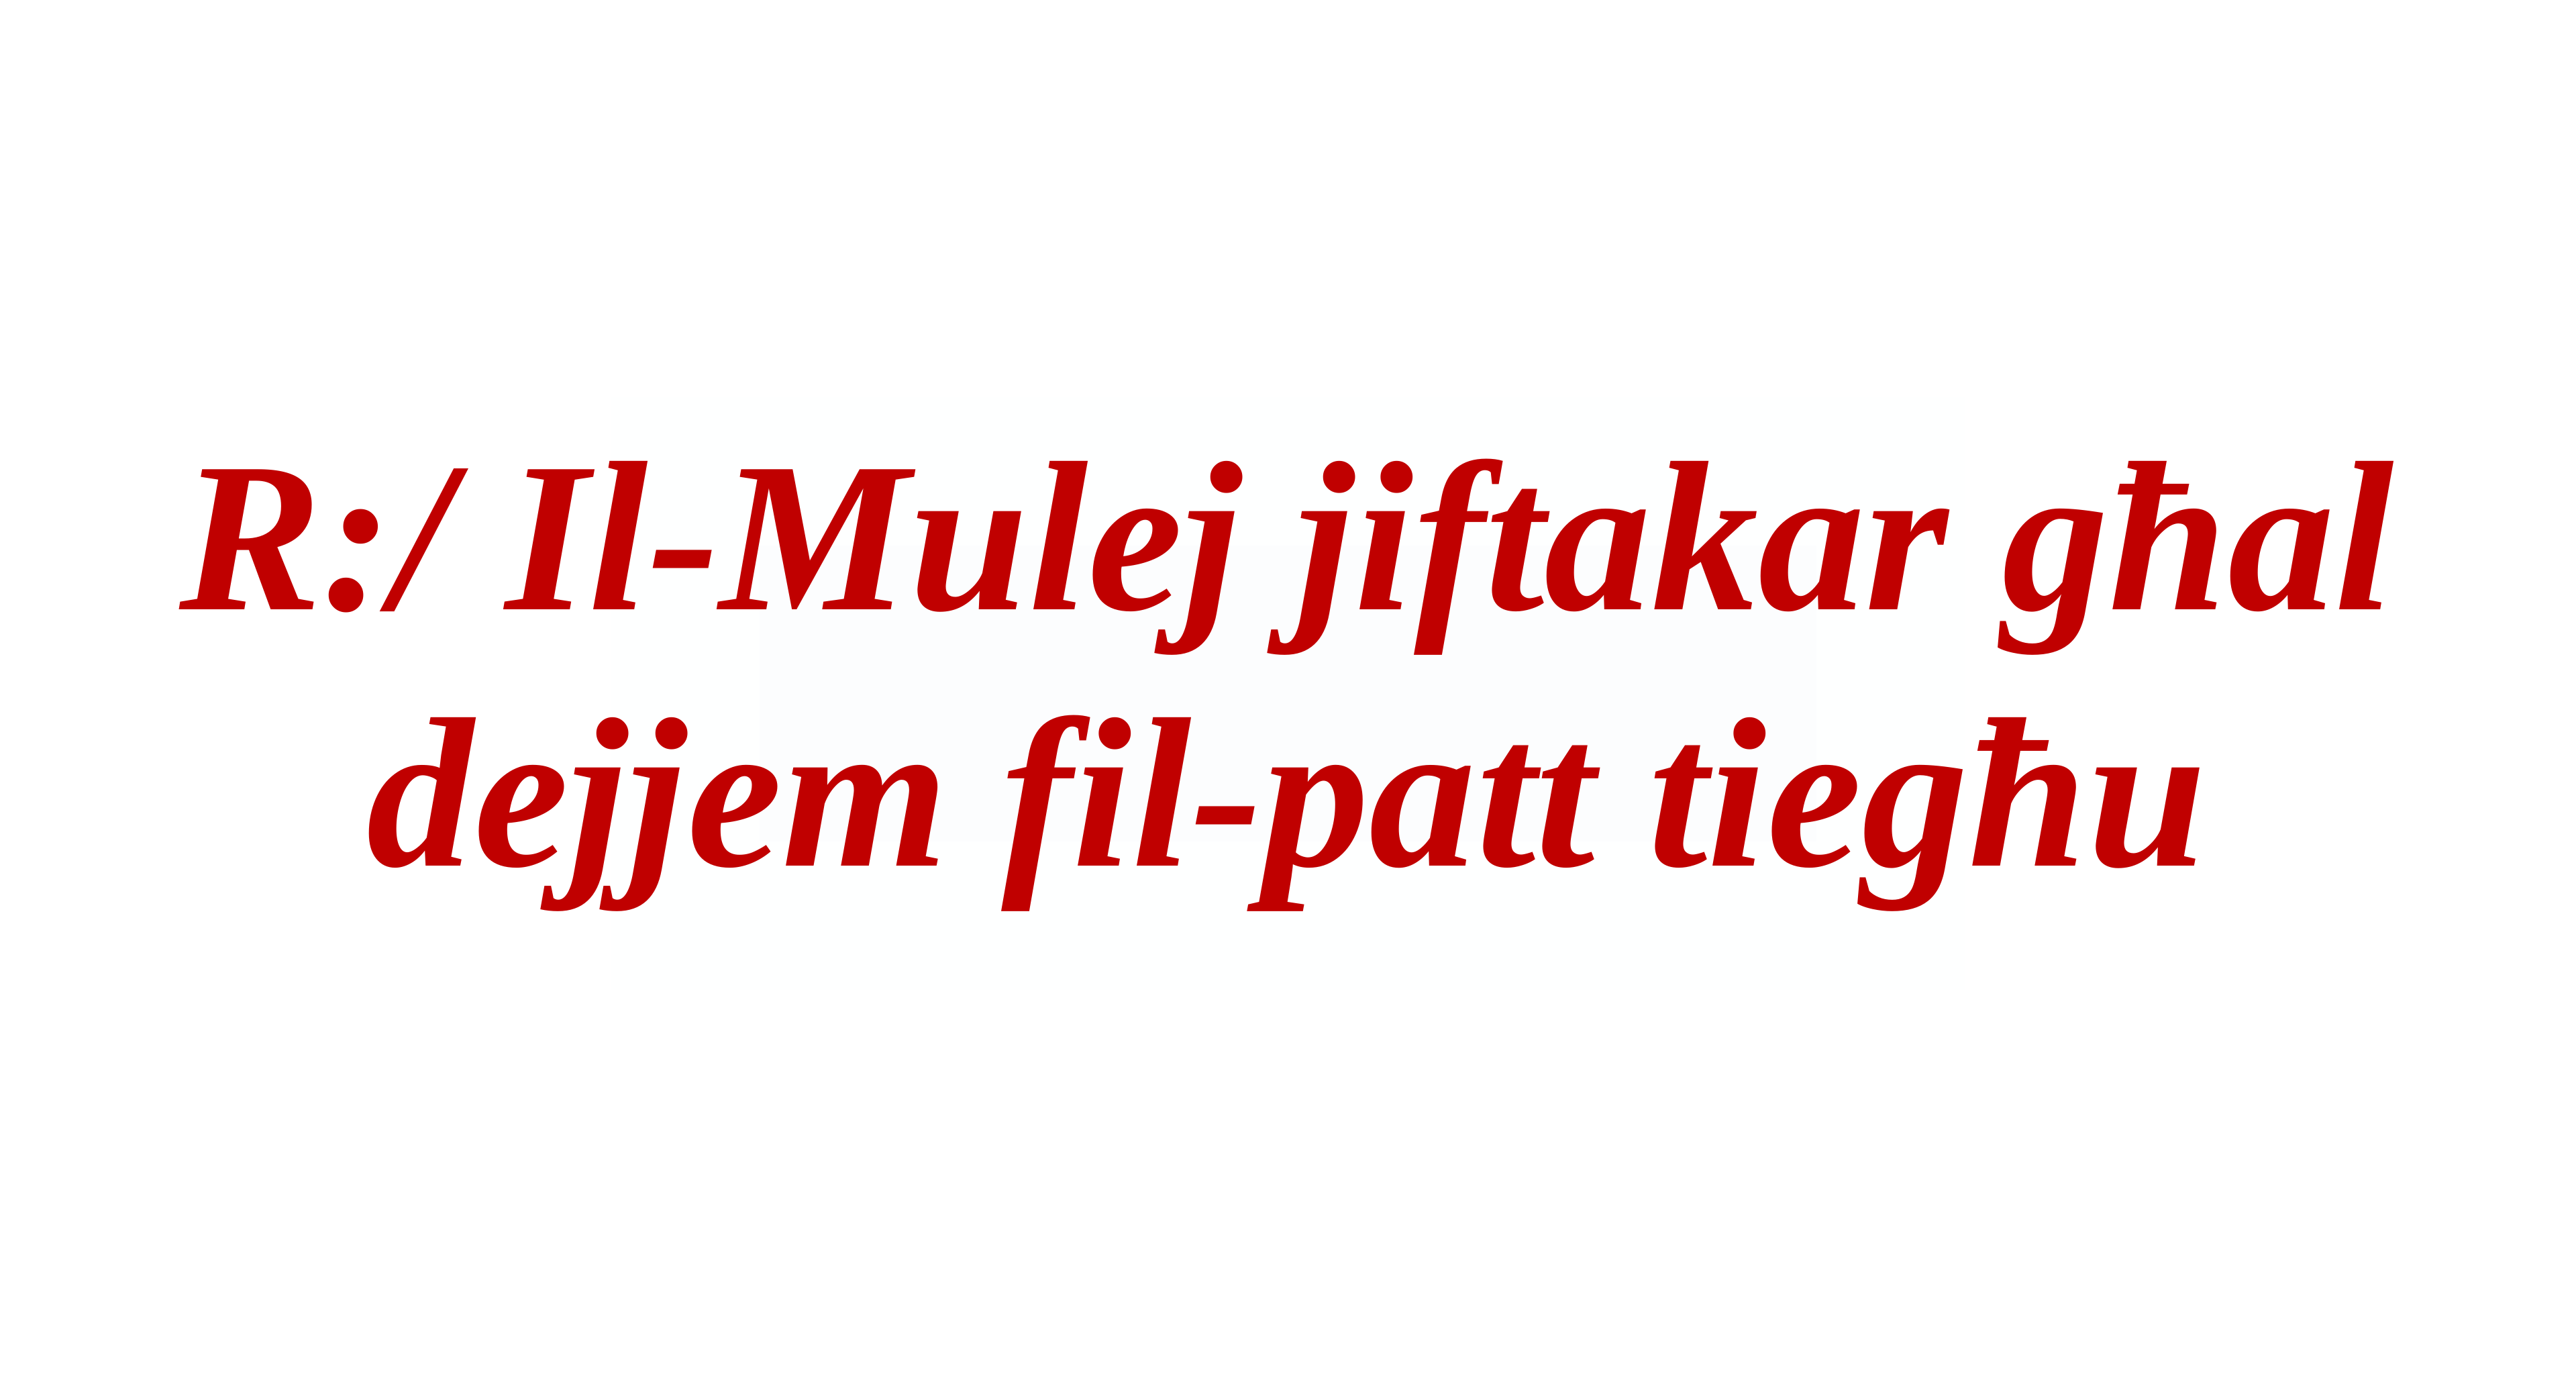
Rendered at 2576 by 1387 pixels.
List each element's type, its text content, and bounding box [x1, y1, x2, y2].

text_box R:/ Il-Mulej jiftakar għal dejjem fil-patt tiegħu [43, 384, 2532, 920]
